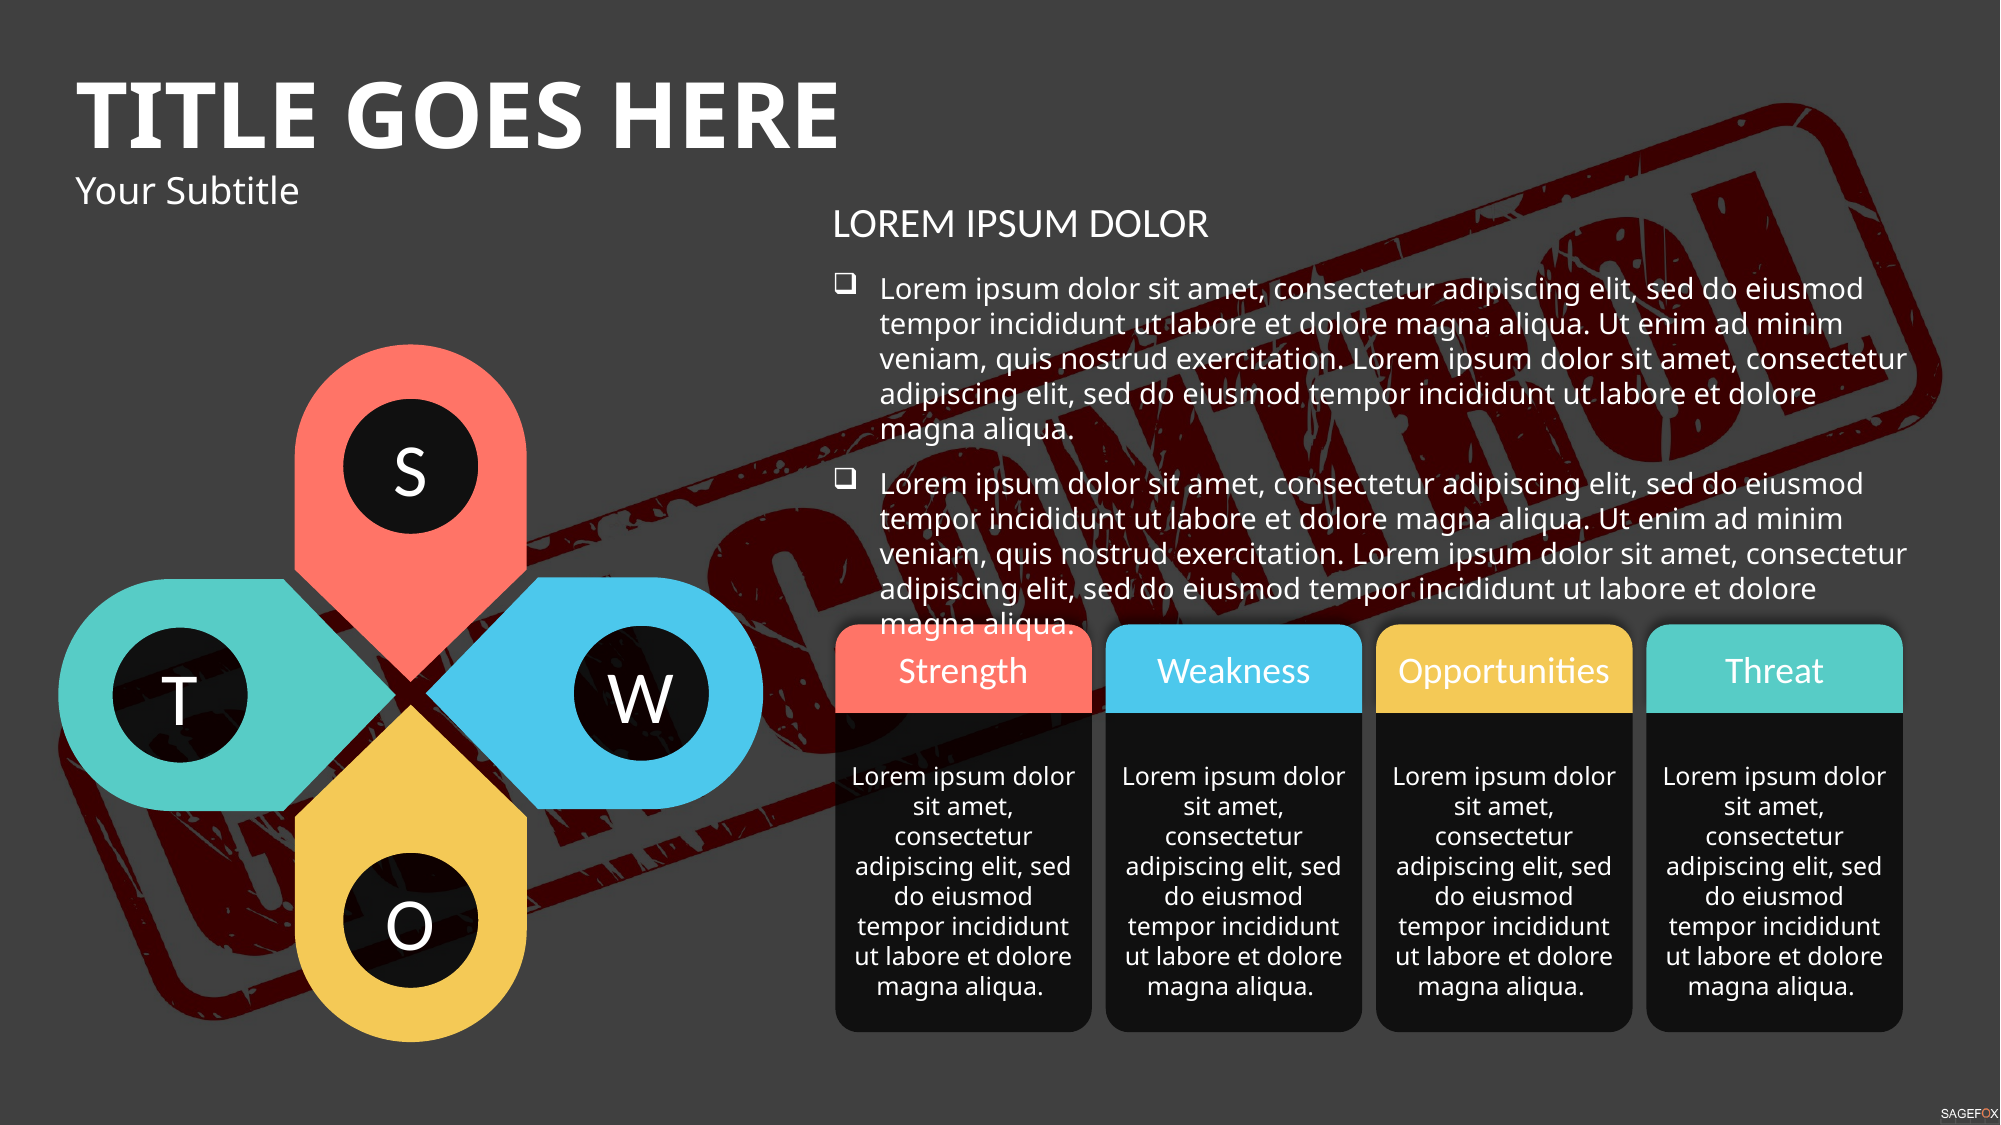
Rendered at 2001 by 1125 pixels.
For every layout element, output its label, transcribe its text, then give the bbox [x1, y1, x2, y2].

text_box Strength [834, 683, 1093, 715]
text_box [478, 524, 711, 863]
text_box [294, 704, 527, 1043]
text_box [1376, 712, 1633, 1033]
text_box TITLE GOES HERE Your Subtitle [60, 49, 1036, 220]
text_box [294, 344, 527, 682]
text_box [1646, 712, 1903, 1033]
text_box Weakness [1104, 683, 1364, 715]
picture [0, 0, 2001, 1125]
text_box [835, 712, 1092, 1033]
text_box Threat [1645, 683, 1904, 715]
text_box LOREM IPSUM DOLOR Lorem ipsum dolor sit amet, consectetur adipiscing elit, sed do eiusmod tempor incididunt ut labore et dolore magna aliqua. Ut enim ad minim veniam, quis nostrud exercitation. Lorem ipsum dolor sit amet, consectetur adipiscing elit, sed do eiusmod tempor incididunt ut labore et dolore magna aliqua. Lorem ipsum dolor sit amet, consectetur adipiscing elit, sed do eiusmod tempor incididunt ut labore et dolore magna aliqua. Ut enim ad minim veniam, quis nostrud exercitation. Lorem ipsum dolor sit amet, consectetur adipiscing elit, sed do eiusmod tempor incididunt ut labore et dolore magna aliqua. [817, 188, 1935, 683]
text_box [110, 526, 343, 864]
text_box Opportunities [1375, 683, 1634, 715]
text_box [1105, 712, 1363, 1033]
